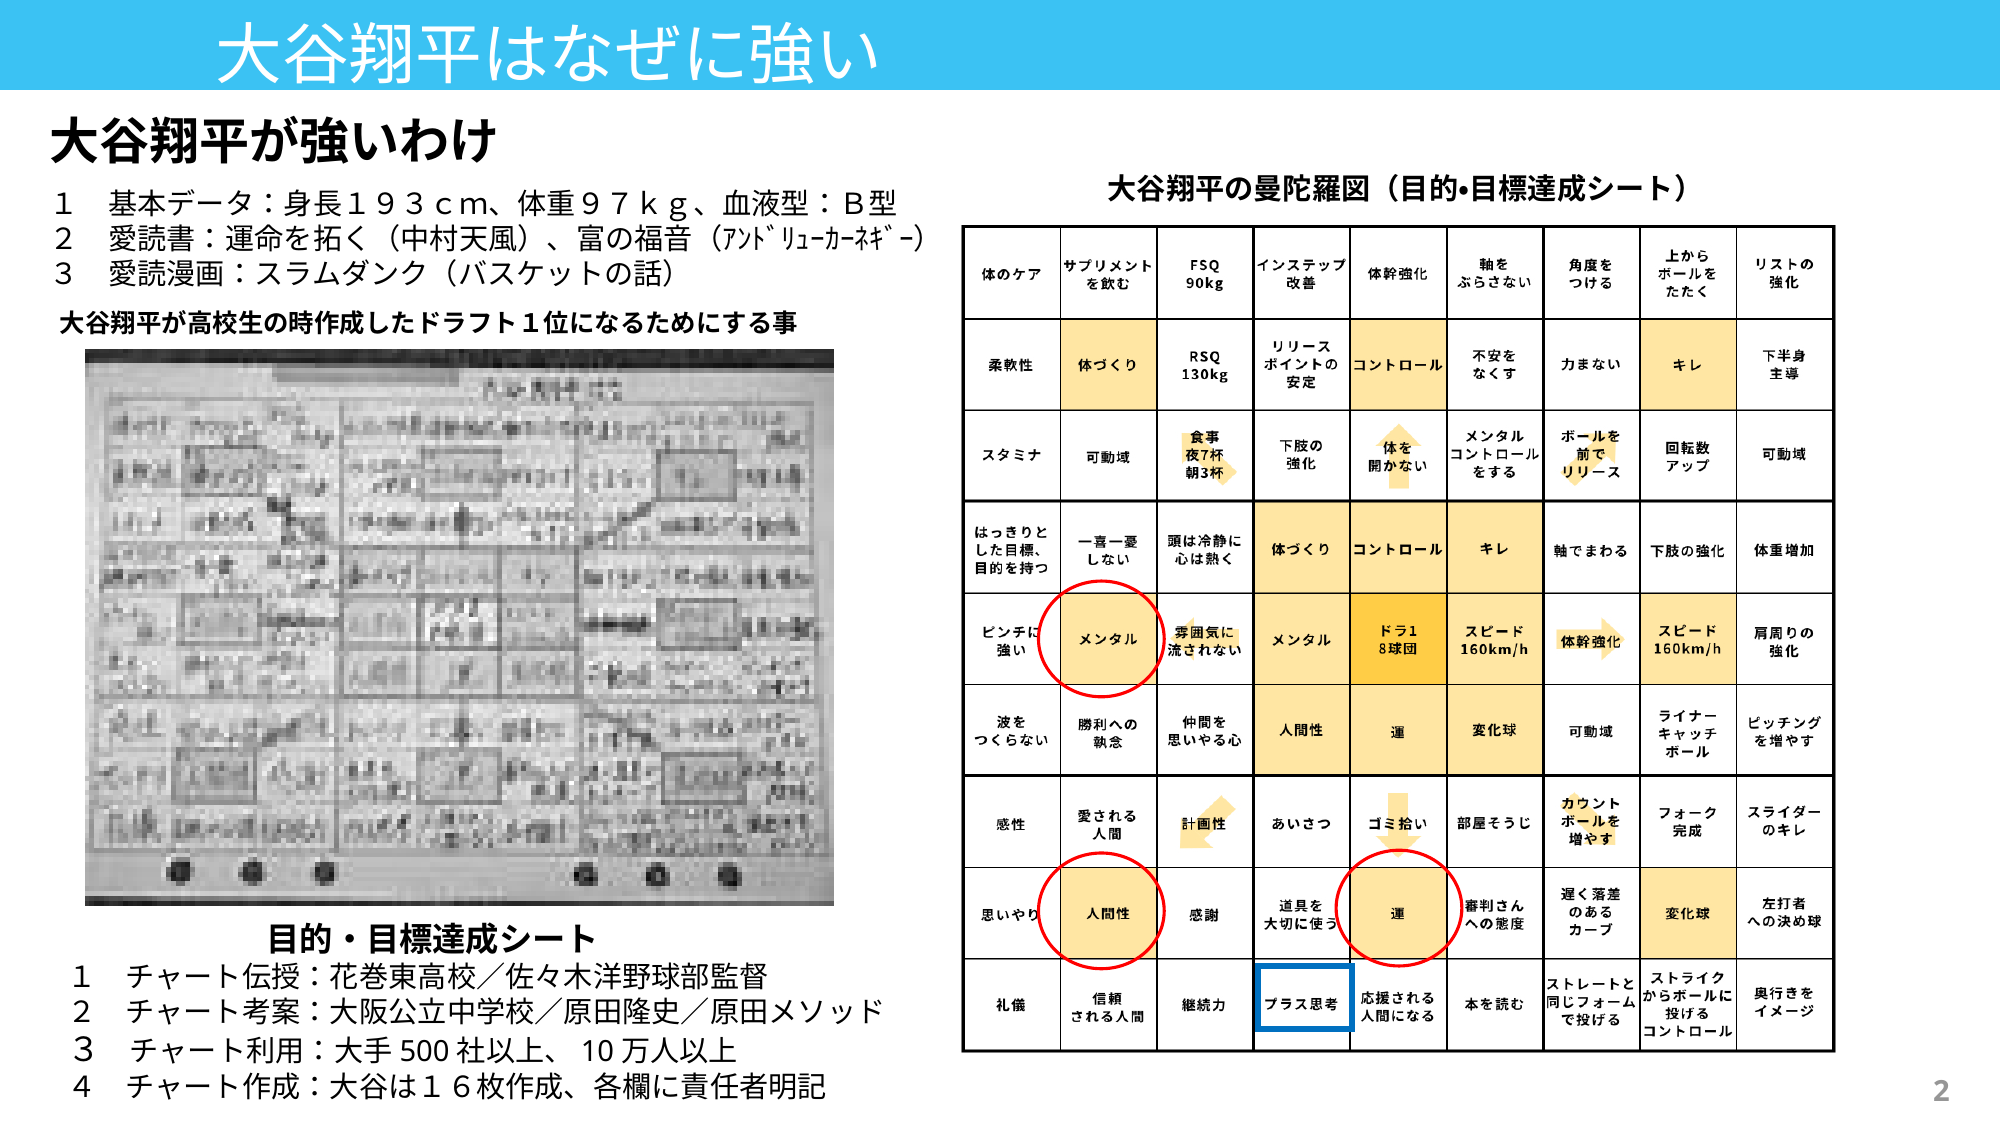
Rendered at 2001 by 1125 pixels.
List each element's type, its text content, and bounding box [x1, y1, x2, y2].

picture [880, 152, 1917, 1125]
text_box 活 目的・目標達成シート場の安全衛生活 １ チャート伝授：花巻東高校／佐々木洋野球部監督 ２ チャート考案：大阪公立中学校／原田隆史／原田メソッド ３ チャート利用：大手500社以上、10万人以上 ４ チャート作成：大谷は１６枚作成、各欄に責任者明記 [52, 910, 880, 1111]
text_box １ 基本データ：身長１９３ｃｍ、体重９７ｋｇ、血液型：Ｂ型 ２ 愛読書：運命を拓く（中村天風）、富の福音（ｱﾝﾄﾞﾘｭｰｶｰﾈｷﾞｰ） ３ 愛読漫画：スラムダンク（バスケットの話） [34, 178, 880, 298]
text_box 大谷翔平が高校生の時作成したドラフト１位になるためにする事 [45, 299, 874, 368]
picture [85, 349, 834, 906]
text_box 大谷翔平はなぜに強い [0, 0, 2000, 90]
text_box 大谷翔平が強いわけ [35, 102, 570, 178]
slide_number 2 [1917, 1052, 1950, 1113]
